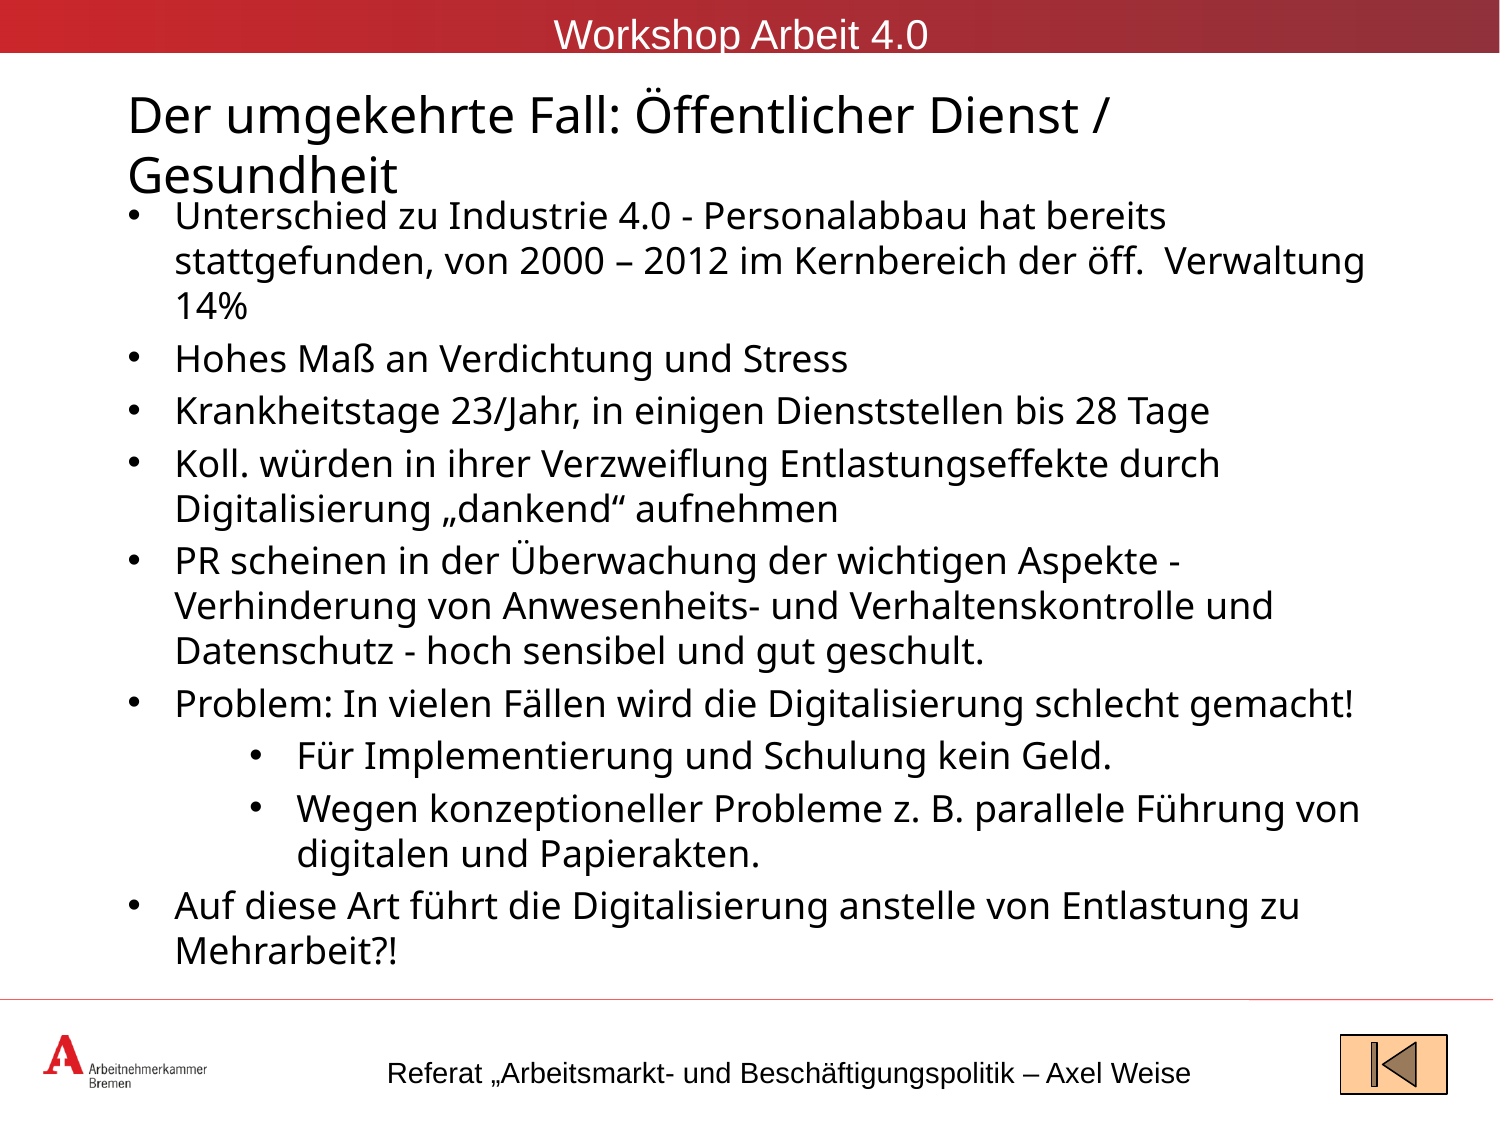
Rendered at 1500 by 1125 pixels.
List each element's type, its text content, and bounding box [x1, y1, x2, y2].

picture [724, 29, 736, 47]
picture [43, 1035, 207, 1088]
picture [0, 0, 1500, 53]
title Der umgekehrte Fall: Öffentlicher Dienst / Gesundheit [112, 75, 1388, 161]
footer Referat „Arbeitsmarkt- und Beschäftigungspolitik – Axel Weise [372, 1046, 1270, 1110]
list Unterschied zu Industrie 4.0 - Personalabbau hat bereits stattgefunden, von 2000 – 2012 im Kernbereich der öff. Verwaltung 14% Hohes Maß an Verdichtung und Stress Krankheitstage 23/Jahr, in einigen Dienststellen bis 28 Tage Koll. würden in ihrer Verzweiflung Entlastungseffekte durch Digitalisierung „dankend“ aufnehmen PR scheinen in der Überwachung der wichtigen Aspekte - Verhinderung von Anwesenheits- und Verhaltenskontrolle und Datenschutz - hoch sensibel und gut geschult. Problem: In vielen Fällen wird die Digitalisierung schlecht gemacht! Für Implementierung und Schulung kein Geld. Wegen konzeptioneller Probleme z. B. parallele Führung von digitalen und Papierakten. Auf diese Art führt die Digitalisierung anstelle von Entlastung zu Mehrarbeit?! [112, 184, 1388, 988]
